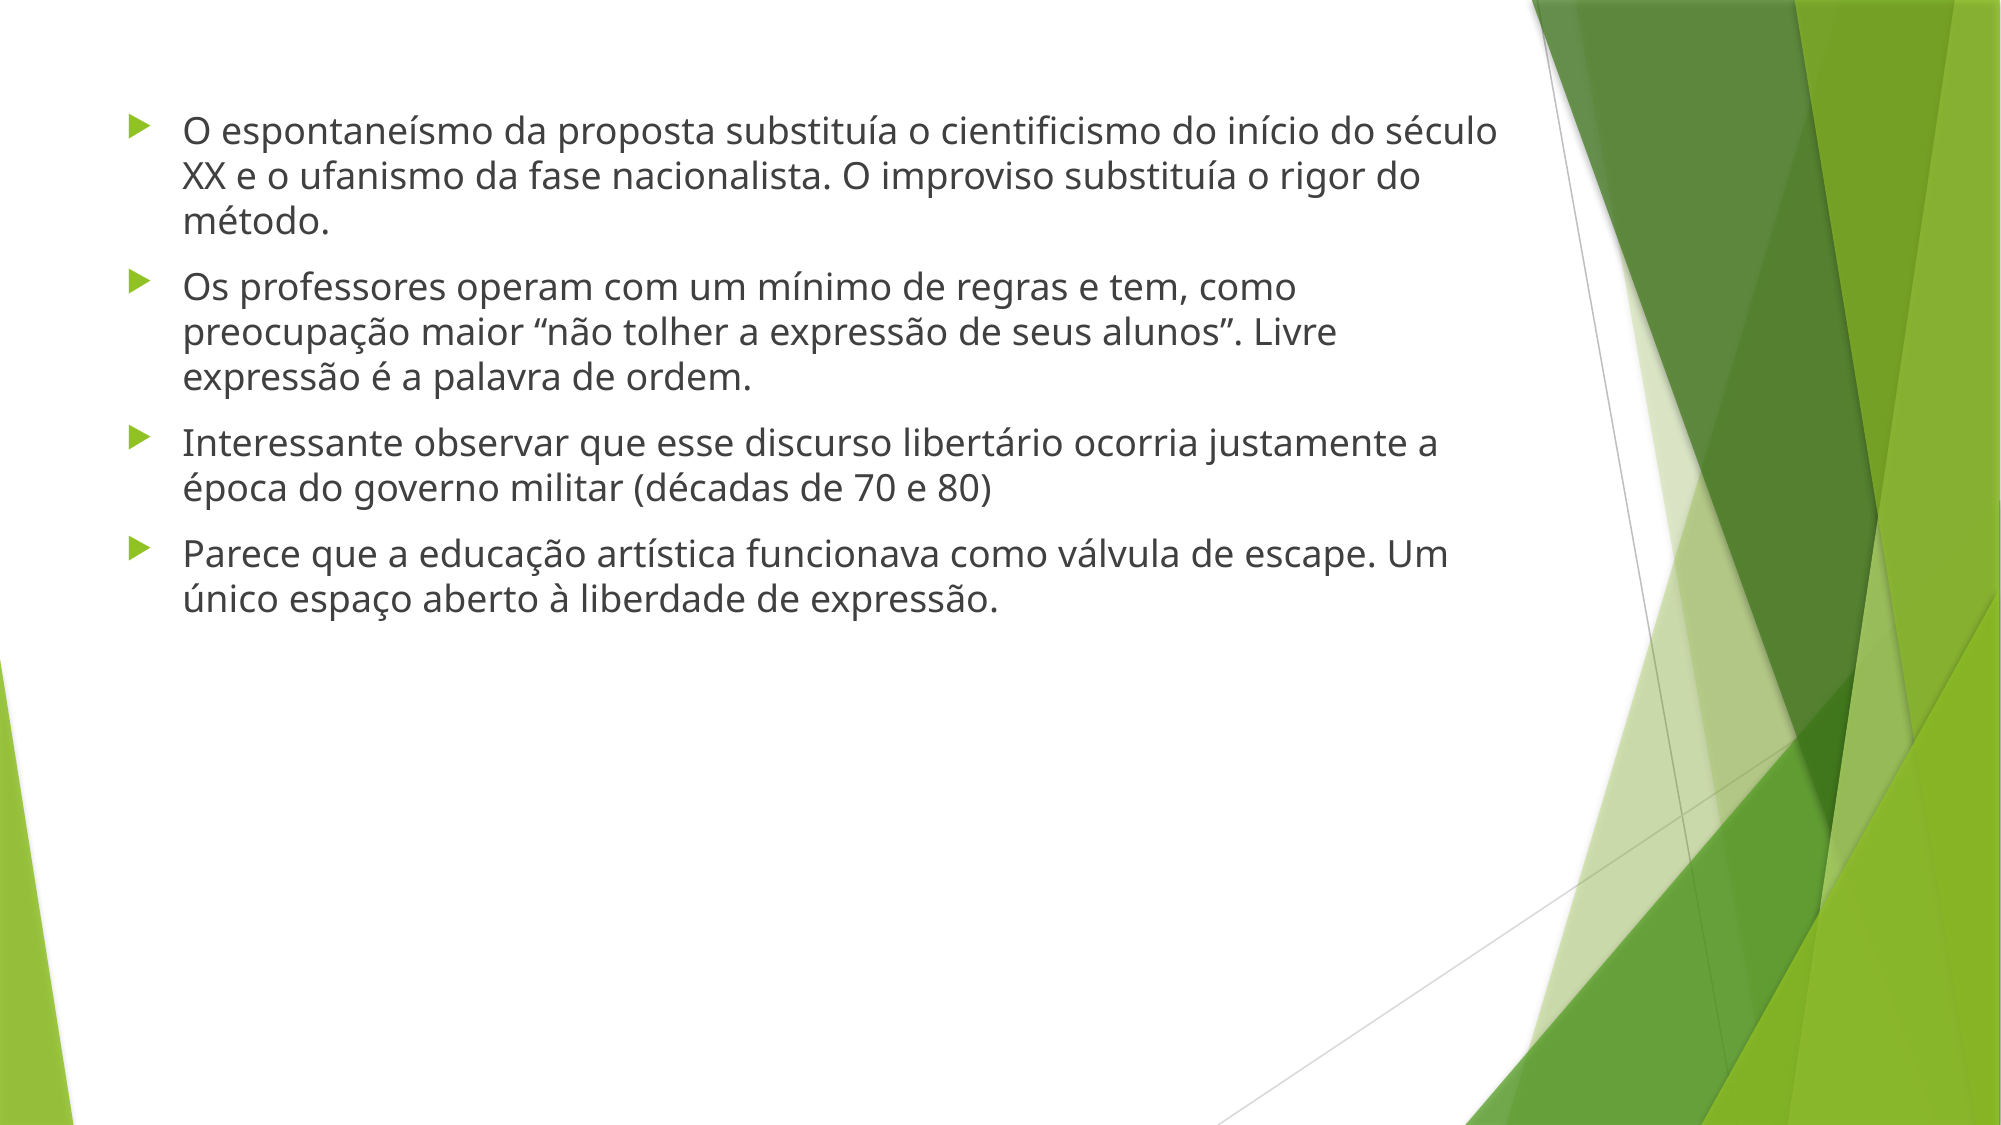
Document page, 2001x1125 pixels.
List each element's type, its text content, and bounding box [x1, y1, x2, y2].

list O espontaneísmo da proposta substituía o cientificismo do início do século XX e o ufanismo da fase nacionalista. O improviso substituía o rigor do método. Os professores operam com um mínimo de regras e tem, como preocupação maior “não tolher a expressão de seus alunos”. Livre expressão é a palavra de ordem. Interessante observar que esse discurso libertário ocorria justamente a época do governo militar (décadas de 70 e 80) Parece que a educação artística funcionava como válvula de escape. Um único espaço aberto à liberdade de expressão. [111, 99, 1522, 991]
